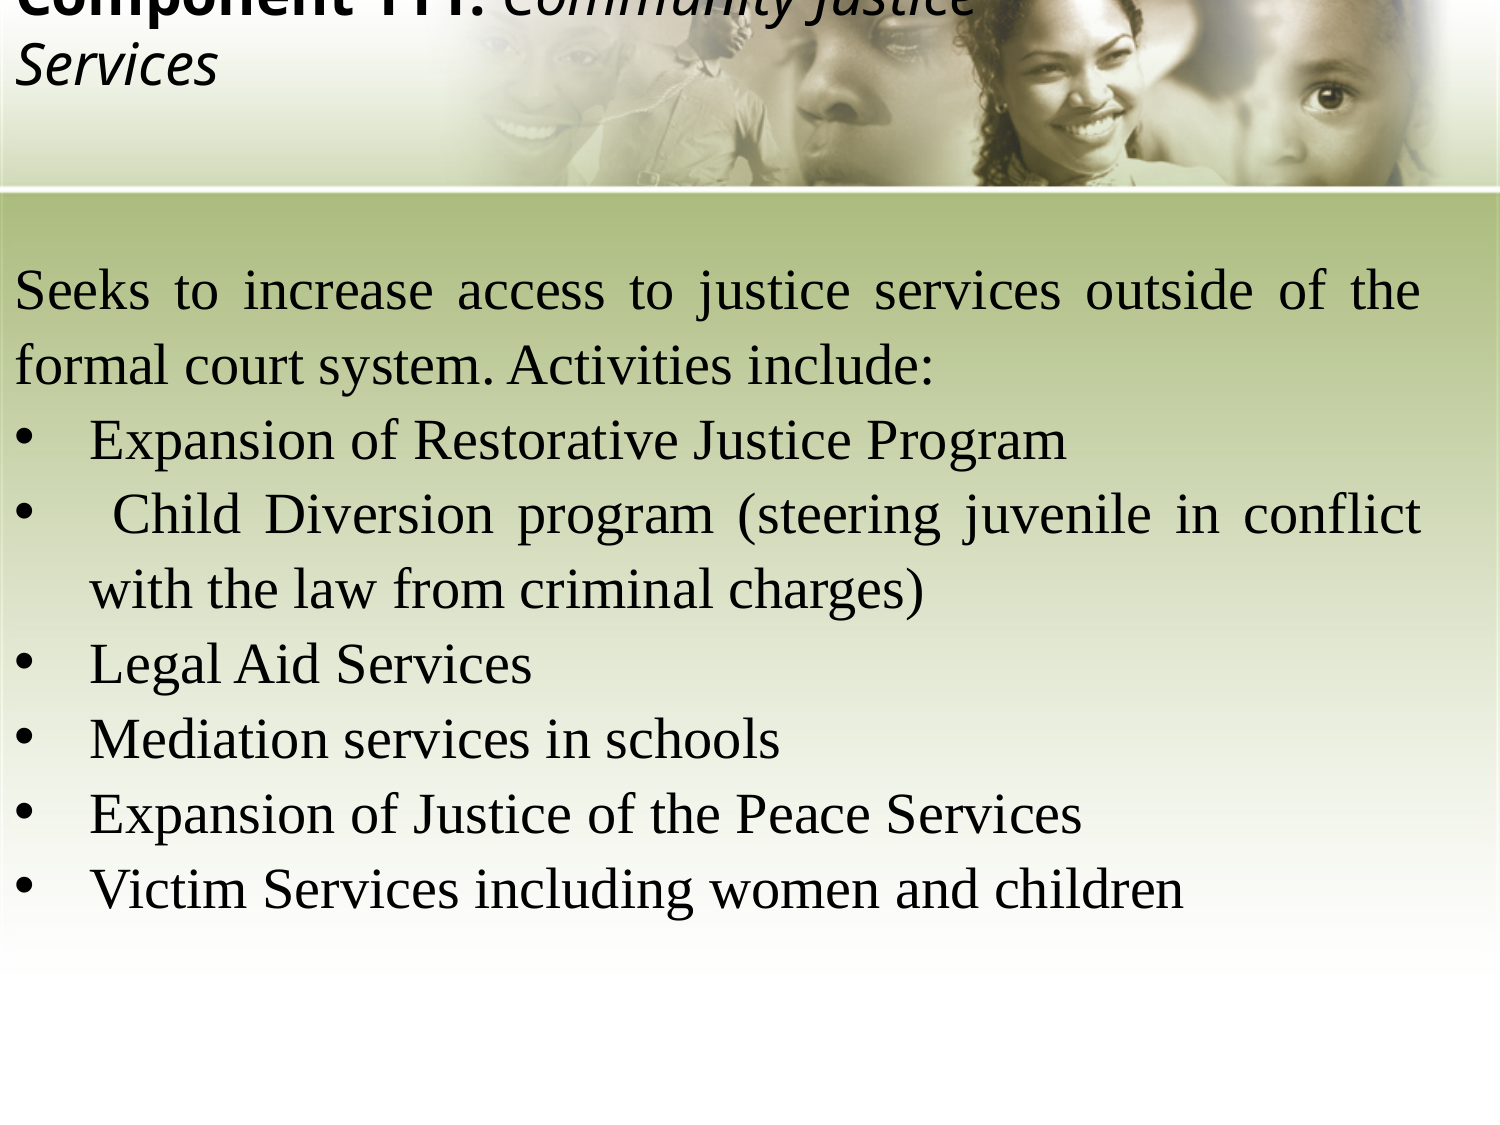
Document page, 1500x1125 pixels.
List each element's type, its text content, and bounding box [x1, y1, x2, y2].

title Component 111. Community Justice Services [0, 0, 1113, 176]
text_box Seeks to increase access to justice services outside of the formal court system. Activities include: Expansion of Restorative Justice Program Child Diversion program (steering juvenile in conflict with the law from criminal charges) Legal Aid Services Mediation services in schools Expansion of Justice of the Peace Services Victim Services including women and children [0, 238, 1438, 1002]
picture [0, 0, 1500, 1125]
